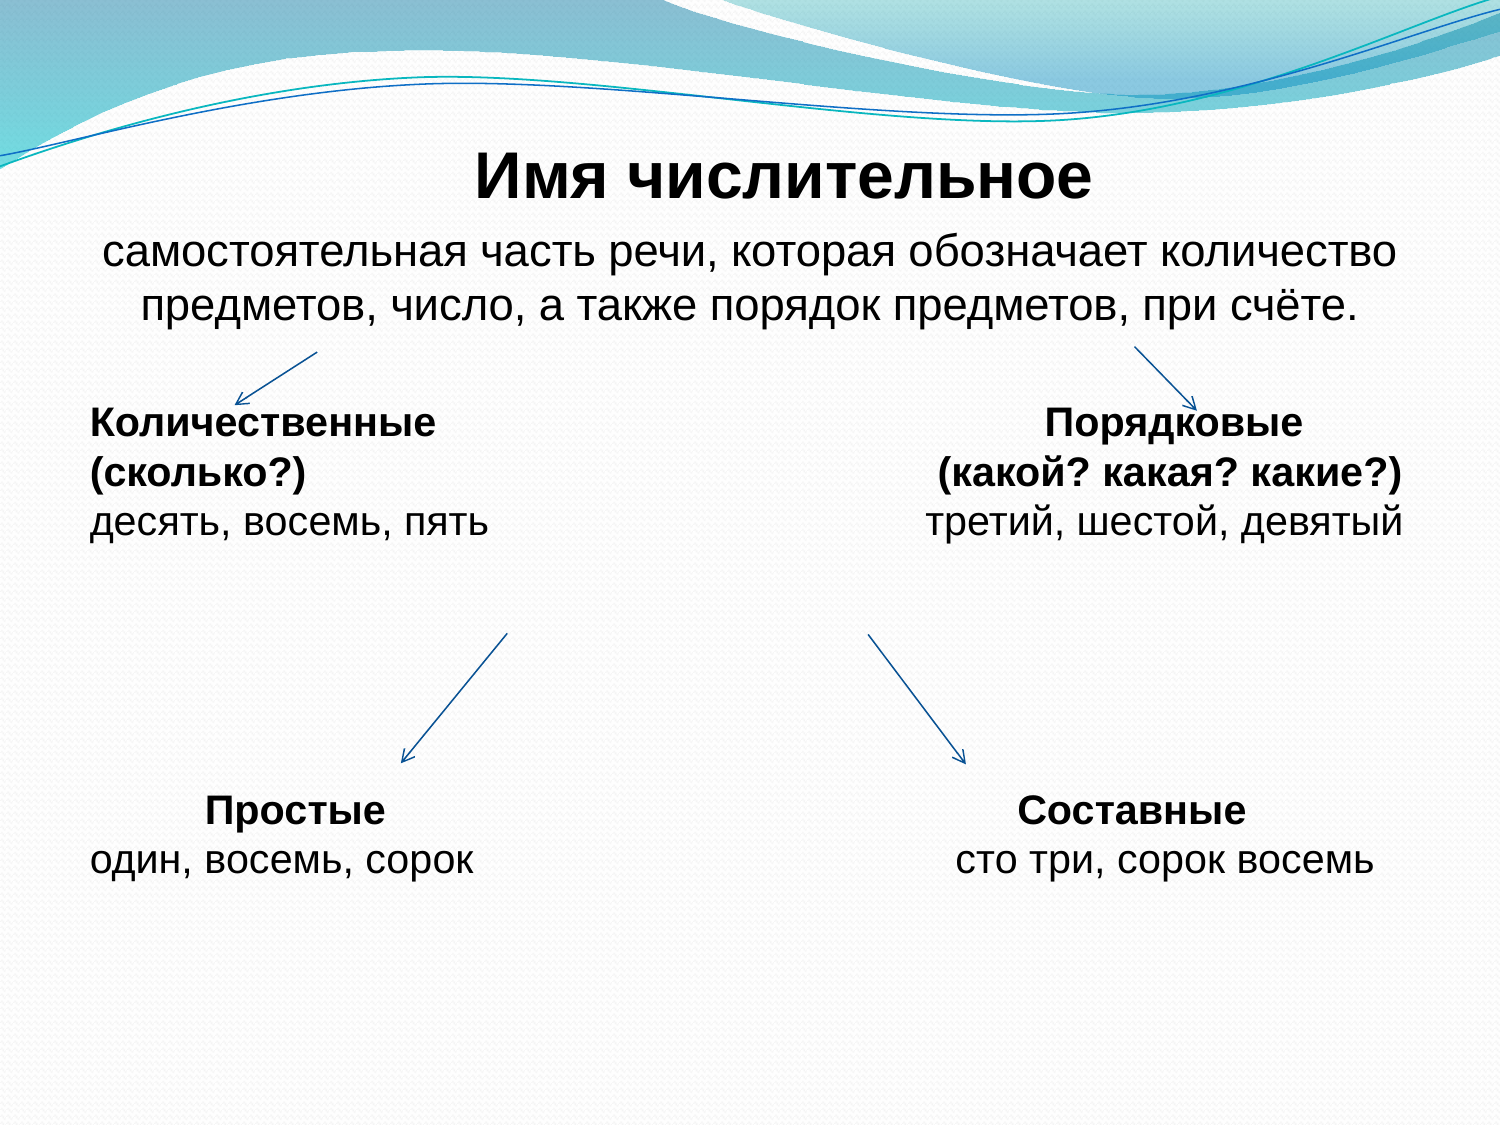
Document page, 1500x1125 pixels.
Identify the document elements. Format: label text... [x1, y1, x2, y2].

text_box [867, 634, 967, 765]
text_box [400, 633, 508, 764]
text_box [1134, 346, 1198, 411]
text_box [234, 351, 318, 406]
list Имя числительное самостоятельная часть речи, которая обозначает количество предметов, число, а также порядок предметов, при счёте. Количественные Порядковые (сколько?) (какой? какая? какие?) десять, восемь, пять третий, шестой, девятый Простые Составные один, восемь, сорок сто три, сорок восемь [75, 125, 1425, 1038]
